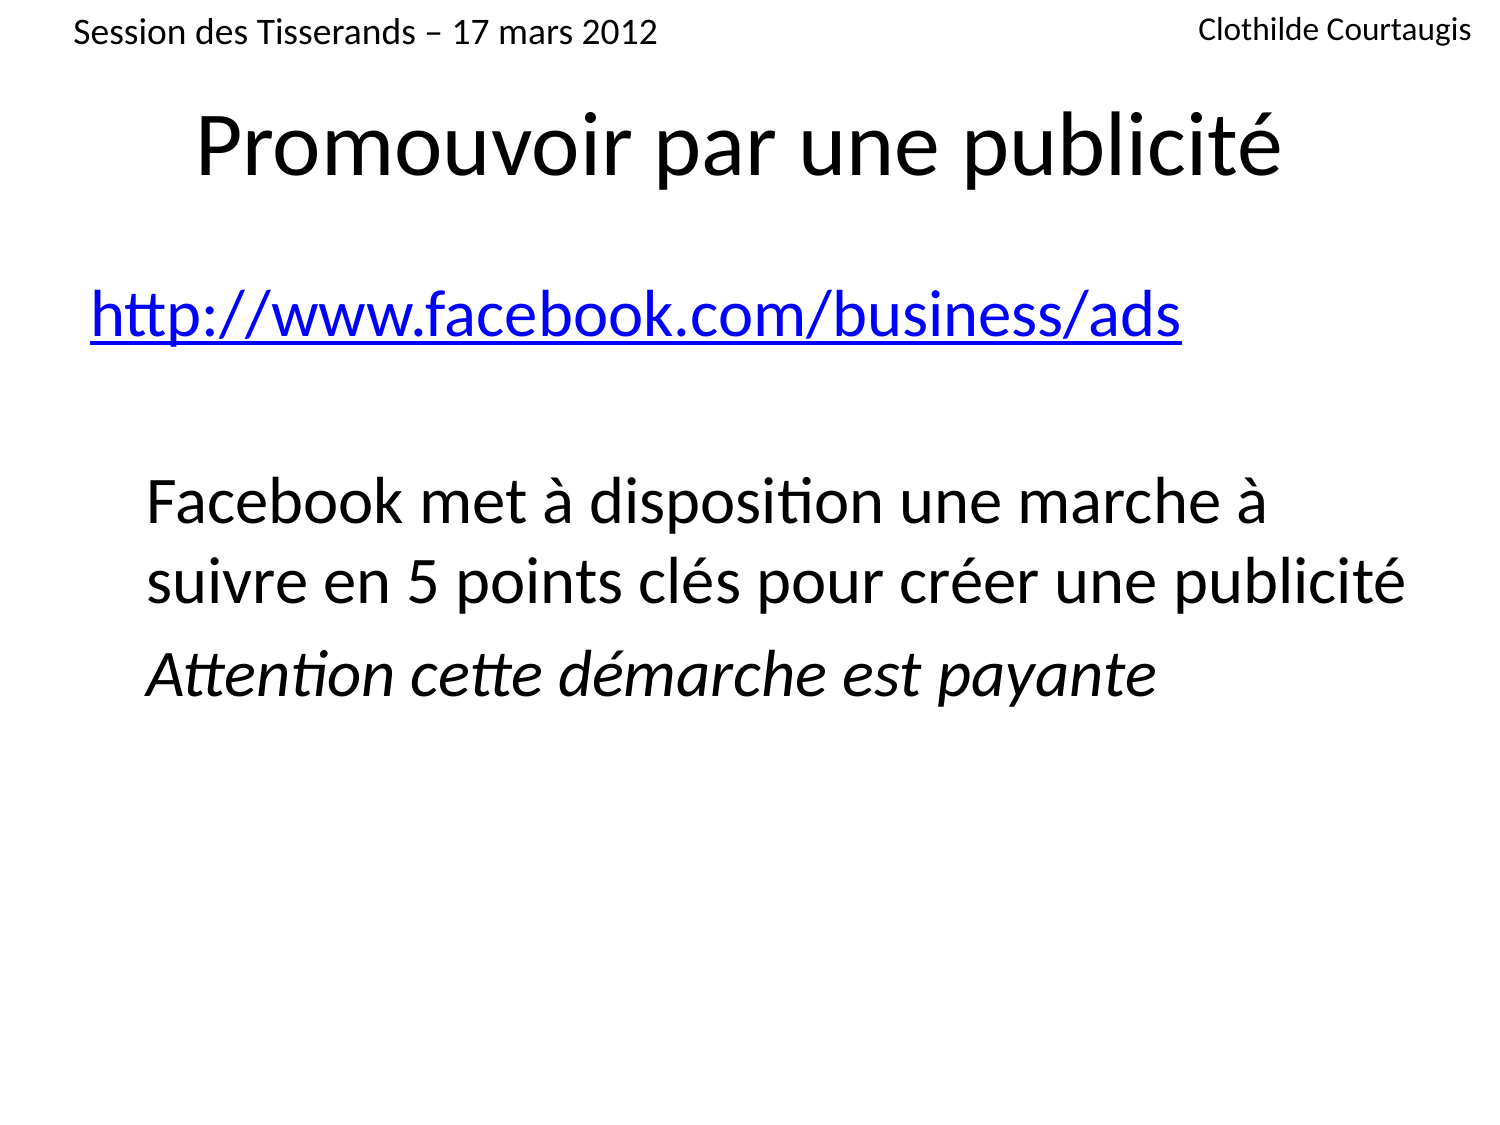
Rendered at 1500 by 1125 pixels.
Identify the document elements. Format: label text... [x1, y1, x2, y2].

list http://www.facebook.com/business/ads Facebook met à disposition une marche à suivre en 5 points clés pour créer une publicité Attention cette démarche est payante [74, 262, 1426, 1006]
text_box Session des Tisserands – 17 mars 2012 [58, 0, 786, 60]
title Promouvoir par une publicité [74, 44, 1426, 233]
text_box Clothilde Courtaugis [1183, 0, 1500, 55]
